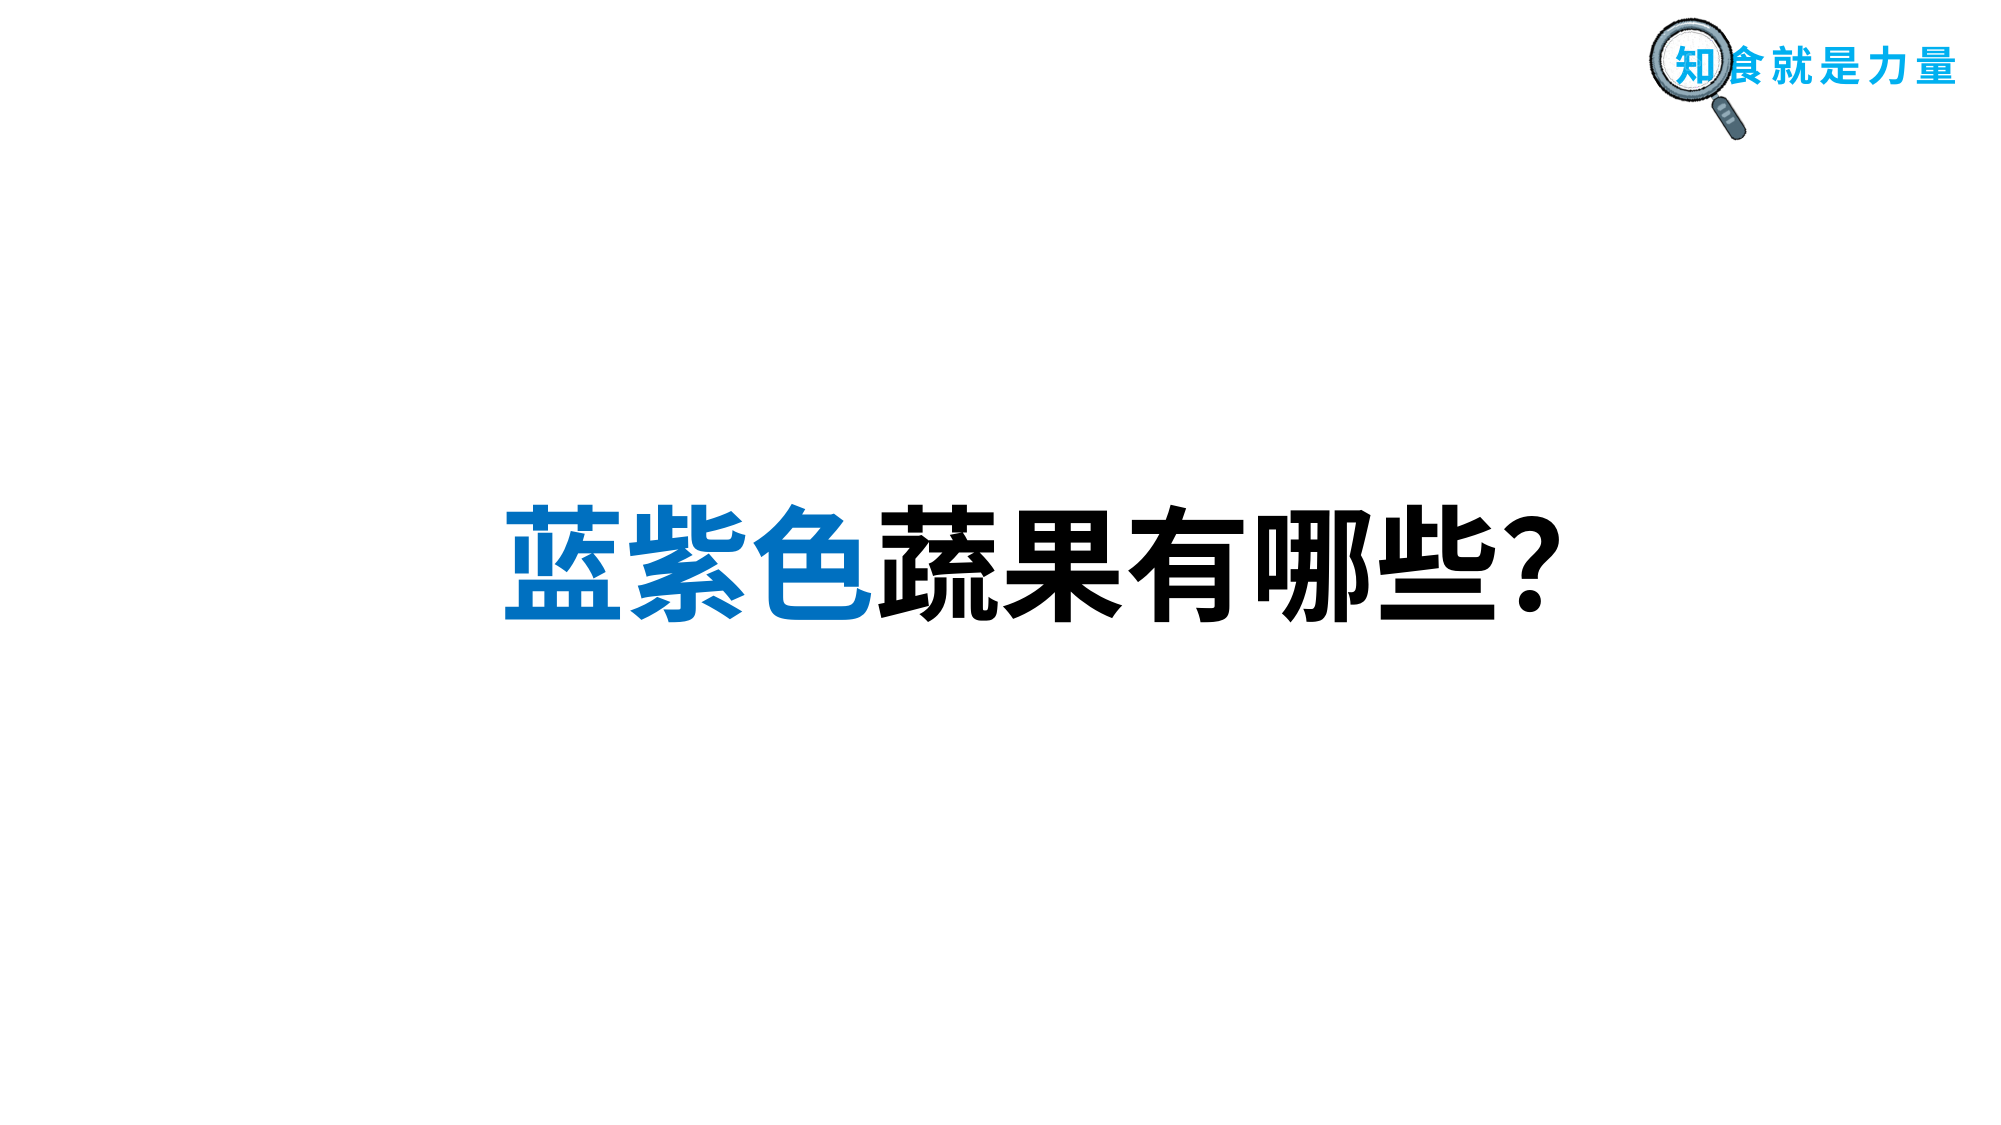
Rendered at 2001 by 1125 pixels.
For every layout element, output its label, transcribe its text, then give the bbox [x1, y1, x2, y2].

text_box 蓝紫色蔬果有哪些？ [427, 479, 1573, 644]
picture [1624, 0, 1776, 160]
